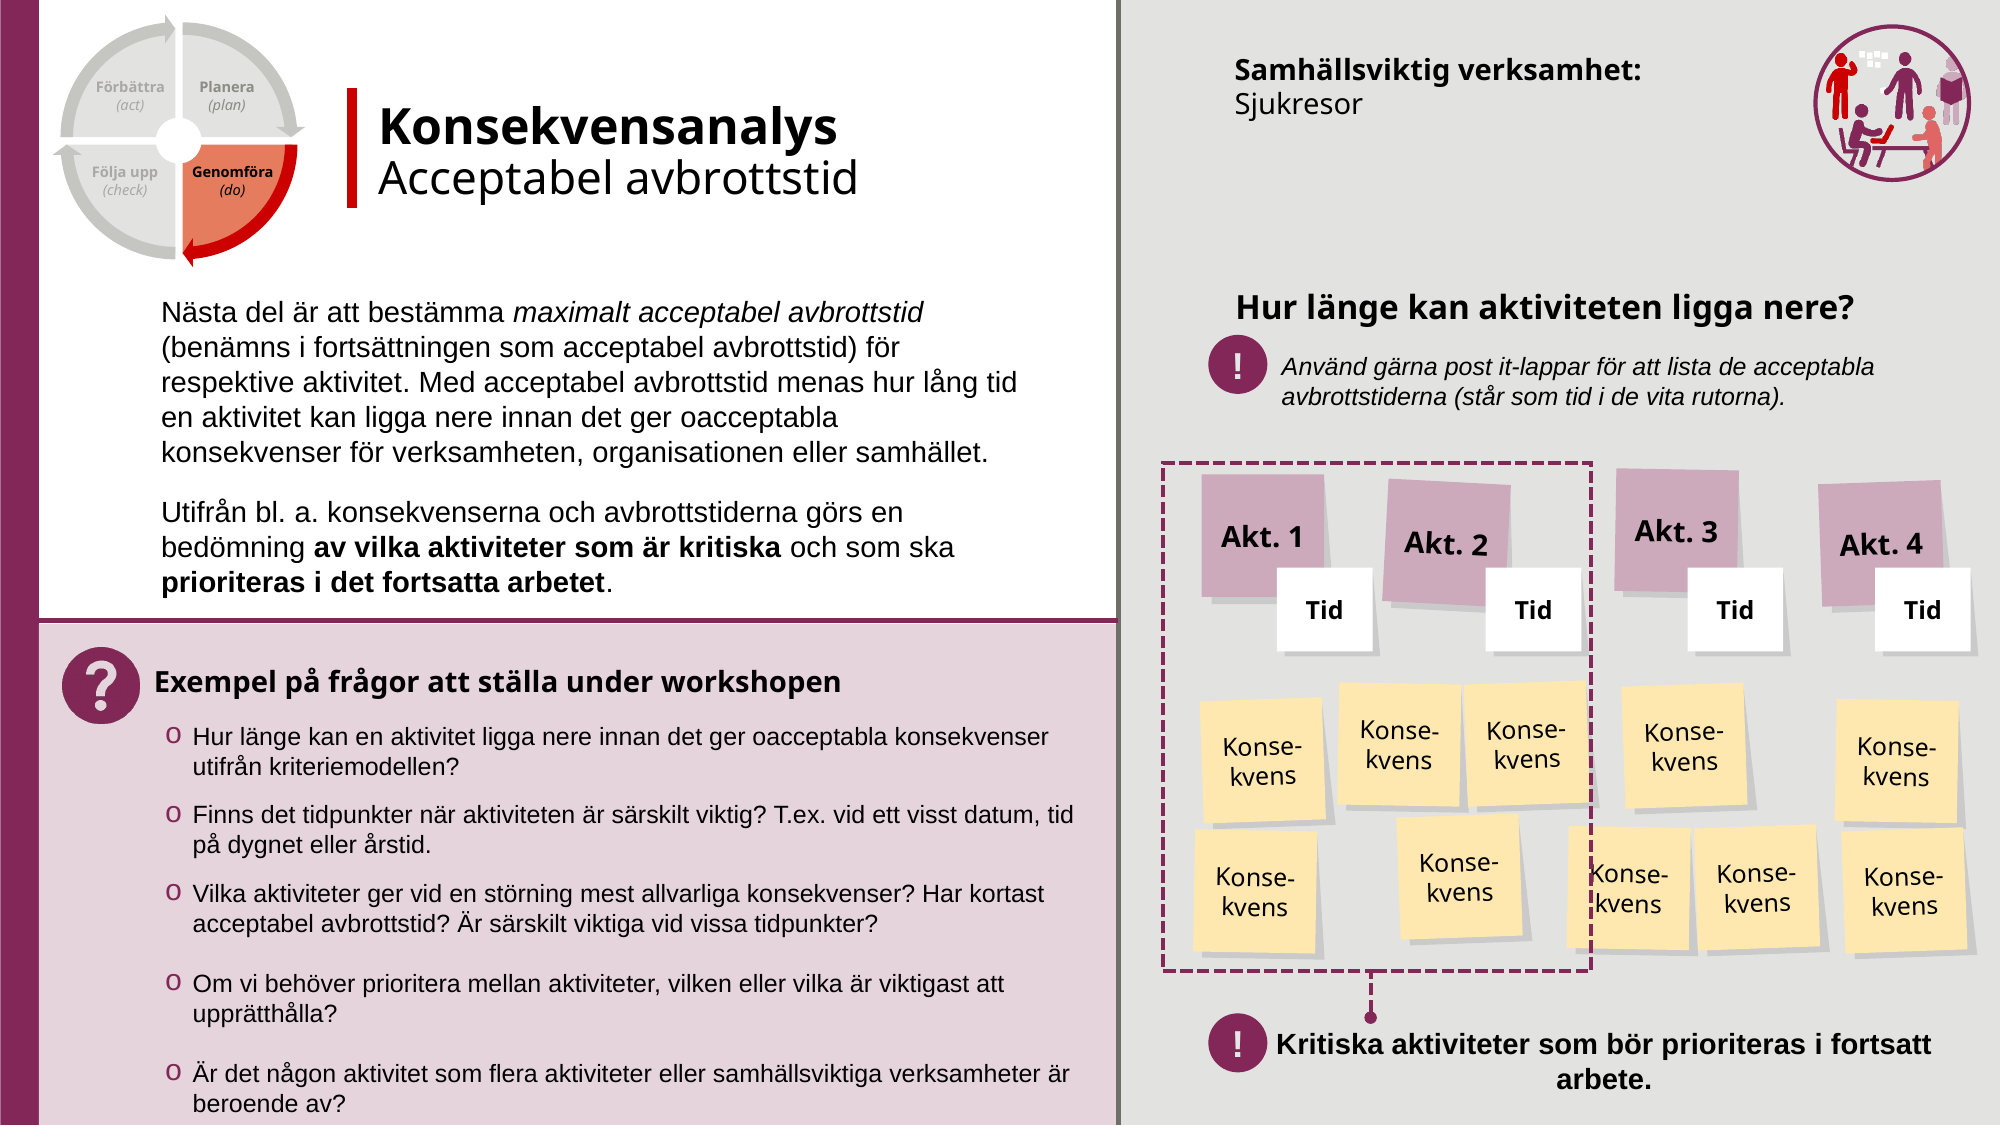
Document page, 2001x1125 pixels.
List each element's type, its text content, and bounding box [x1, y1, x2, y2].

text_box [1696, 826, 1828, 955]
picture [62, 647, 140, 724]
text_box Kritiska aktiviteter som bör prioriteras i fortsatt arbete. [1229, 1017, 1980, 1103]
text_box Exempel på frågor att ställa under workshopen [140, 655, 858, 706]
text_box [1485, 567, 1590, 657]
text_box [1820, 482, 1953, 611]
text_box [1623, 684, 1756, 813]
text_box Använd gärna post it-lappar för att lista de acceptabla avbrottstiderna (står som tid i de vita rutorna). [1266, 343, 1944, 419]
text_box ! [1207, 1012, 1269, 1074]
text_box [1835, 699, 1968, 829]
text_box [1276, 567, 1381, 657]
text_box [1615, 469, 1747, 599]
picture [1815, 26, 1969, 180]
text_box ! [1207, 333, 1269, 395]
title Konsekvensanalys Acceptabel avbrottstid [363, 93, 1029, 286]
text_box Nästa del är att bestämma maximalt acceptabel avbrottstid (benämns i fortsättningen som acceptabel avbrottstid) för respektive aktivitet. Med acceptabel avbrottstid menas hur lång tid en aktivitet kan ligga nere innan det ger oacceptabla konsekvenser för verksamheten, organisationen eller samhället. Utifrån bl. a. konsekvenserna och avbrottstiderna görs en bedömning av vilka aktiviteter som är kritiska och som ska prioriteras i det fortsatta arbetet. [146, 286, 1035, 606]
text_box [1194, 830, 1326, 959]
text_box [1338, 683, 1470, 812]
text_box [1567, 826, 1700, 956]
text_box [1201, 474, 1335, 604]
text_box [52, 14, 306, 268]
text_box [1385, 481, 1517, 612]
text_box Samhällsviktig verksamhet: Sjukresor [1219, 43, 1815, 164]
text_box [1398, 815, 1531, 944]
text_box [1201, 699, 1334, 828]
text_box [1121, 0, 2000, 1125]
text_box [1843, 829, 1976, 958]
text_box Hur länge kan en aktivitet ligga nere innan det ger oacceptabla konsekvenser utifrån kriteriemodellen? Finns det tidpunkter när aktiviteten är särskilt viktig? T.ex. vid ett visst datum, tid på dygnet eller årstid. Vilka aktiviteter ger vid en störning mest allvarliga konsekvenser? Har kortast acceptabel avbrottstid? Är särskilt viktiga vid vissa tidpunkter? Om vi behöver prioritera mellan aktiviteter, vilken eller vilka är viktigast att upprätthålla? Är det någon aktivitet som flera aktiviteter eller samhällsviktiga verksamheter är beroende av? [149, 713, 1099, 1125]
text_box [1465, 682, 1598, 811]
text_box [1687, 567, 1791, 657]
text_box [1162, 462, 1592, 972]
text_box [1874, 567, 1979, 657]
text_box Hur länge kan aktiviteten ligga nere? [1220, 278, 1881, 334]
text_box [38, 623, 1116, 1125]
